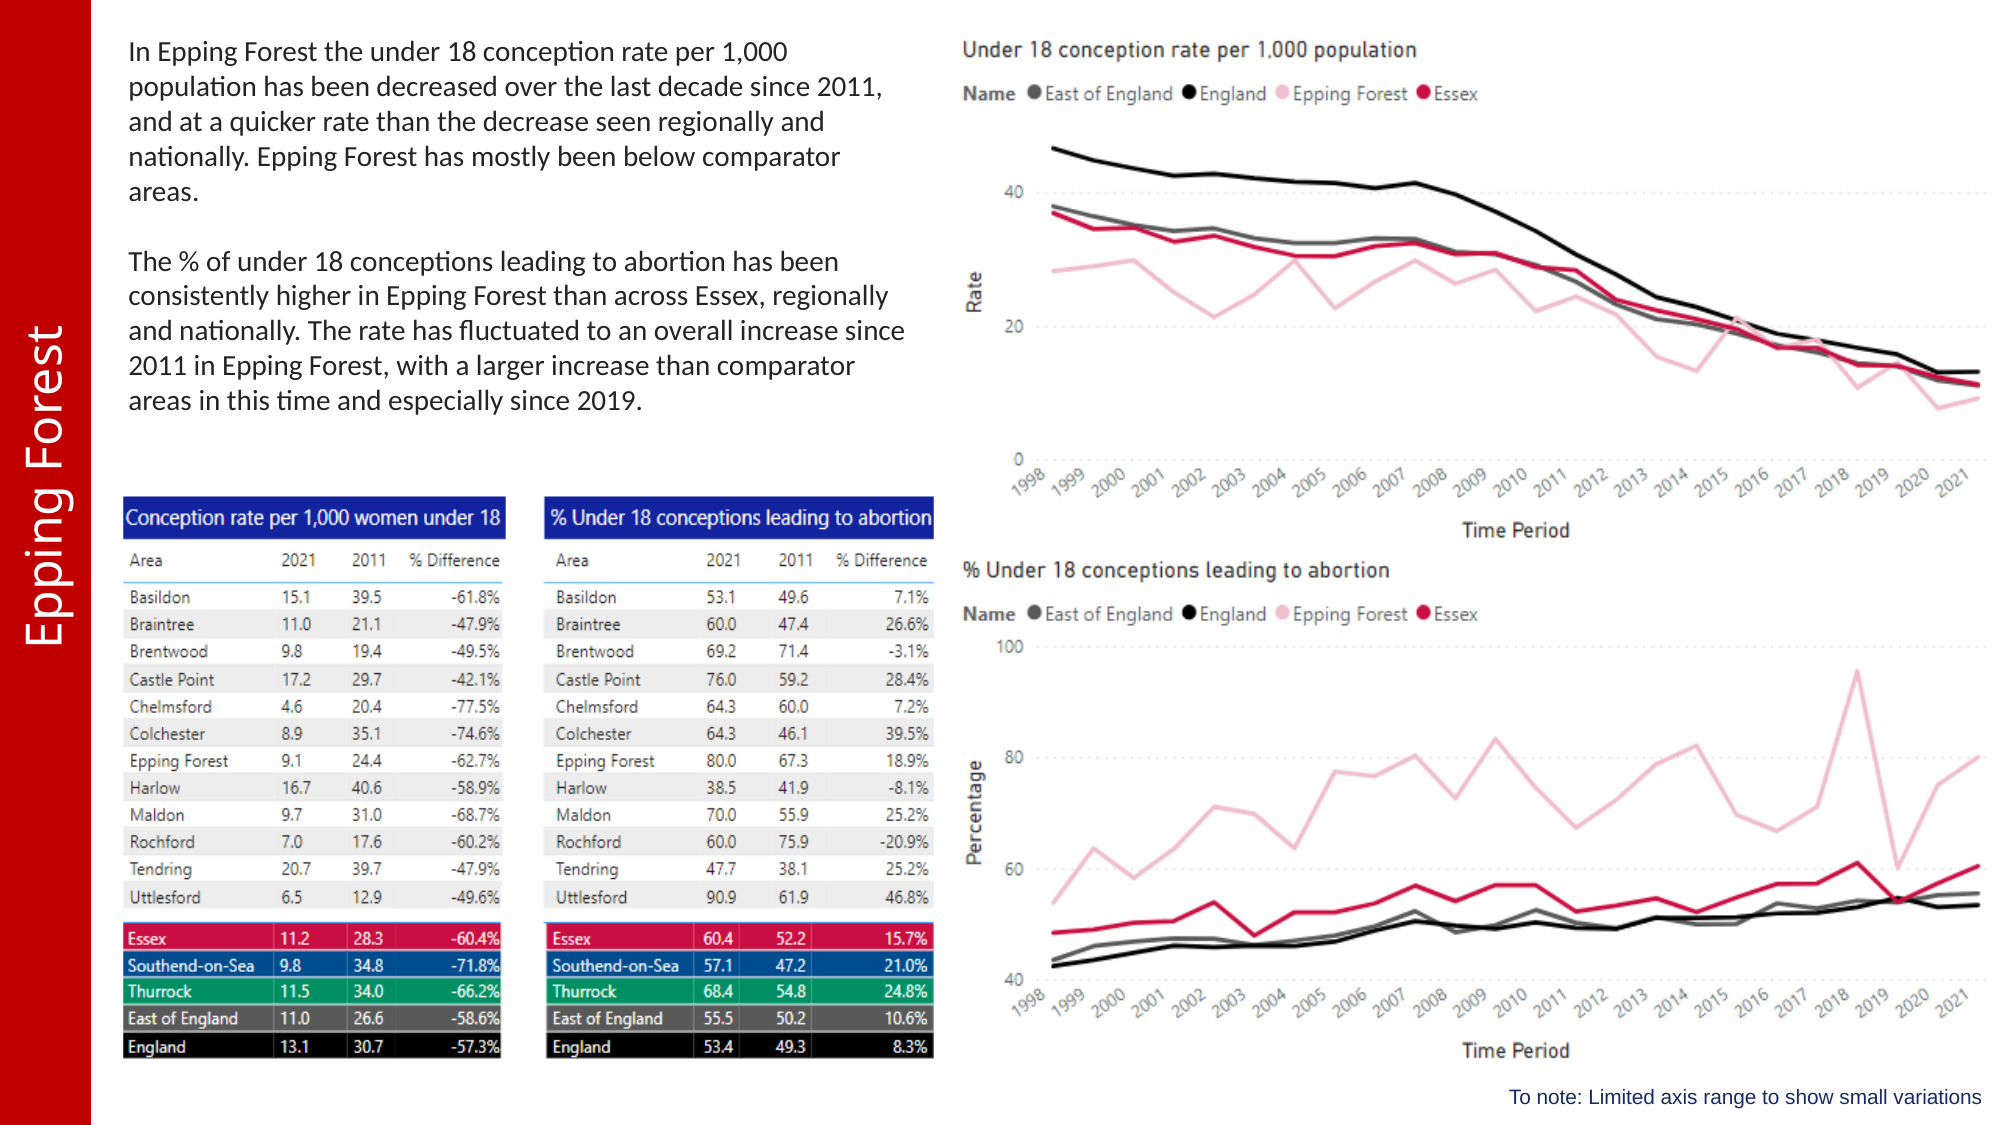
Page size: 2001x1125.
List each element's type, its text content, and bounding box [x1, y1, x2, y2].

text_box To note: Limited axis range to show small variations [828, 1075, 1997, 1116]
picture [118, 491, 938, 1063]
text_box Epping Forest [0, 0, 91, 1125]
text_box In Epping Forest the under 18 conception rate per 1,000 population has been decreased over the last decade since 2011, and at a quicker rate than the decrease seen regionally and nationally. Epping Forest has mostly been below comparator areas. The % of under 18 conceptions leading to abortion has been consistently higher in Epping Forest than across Essex, regionally and nationally. The rate has fluctuated to an overall increase since 2011 in Epping Forest, with a larger increase than comparator areas in this time and especially since 2019. [113, 24, 932, 459]
picture [958, 35, 1993, 1063]
